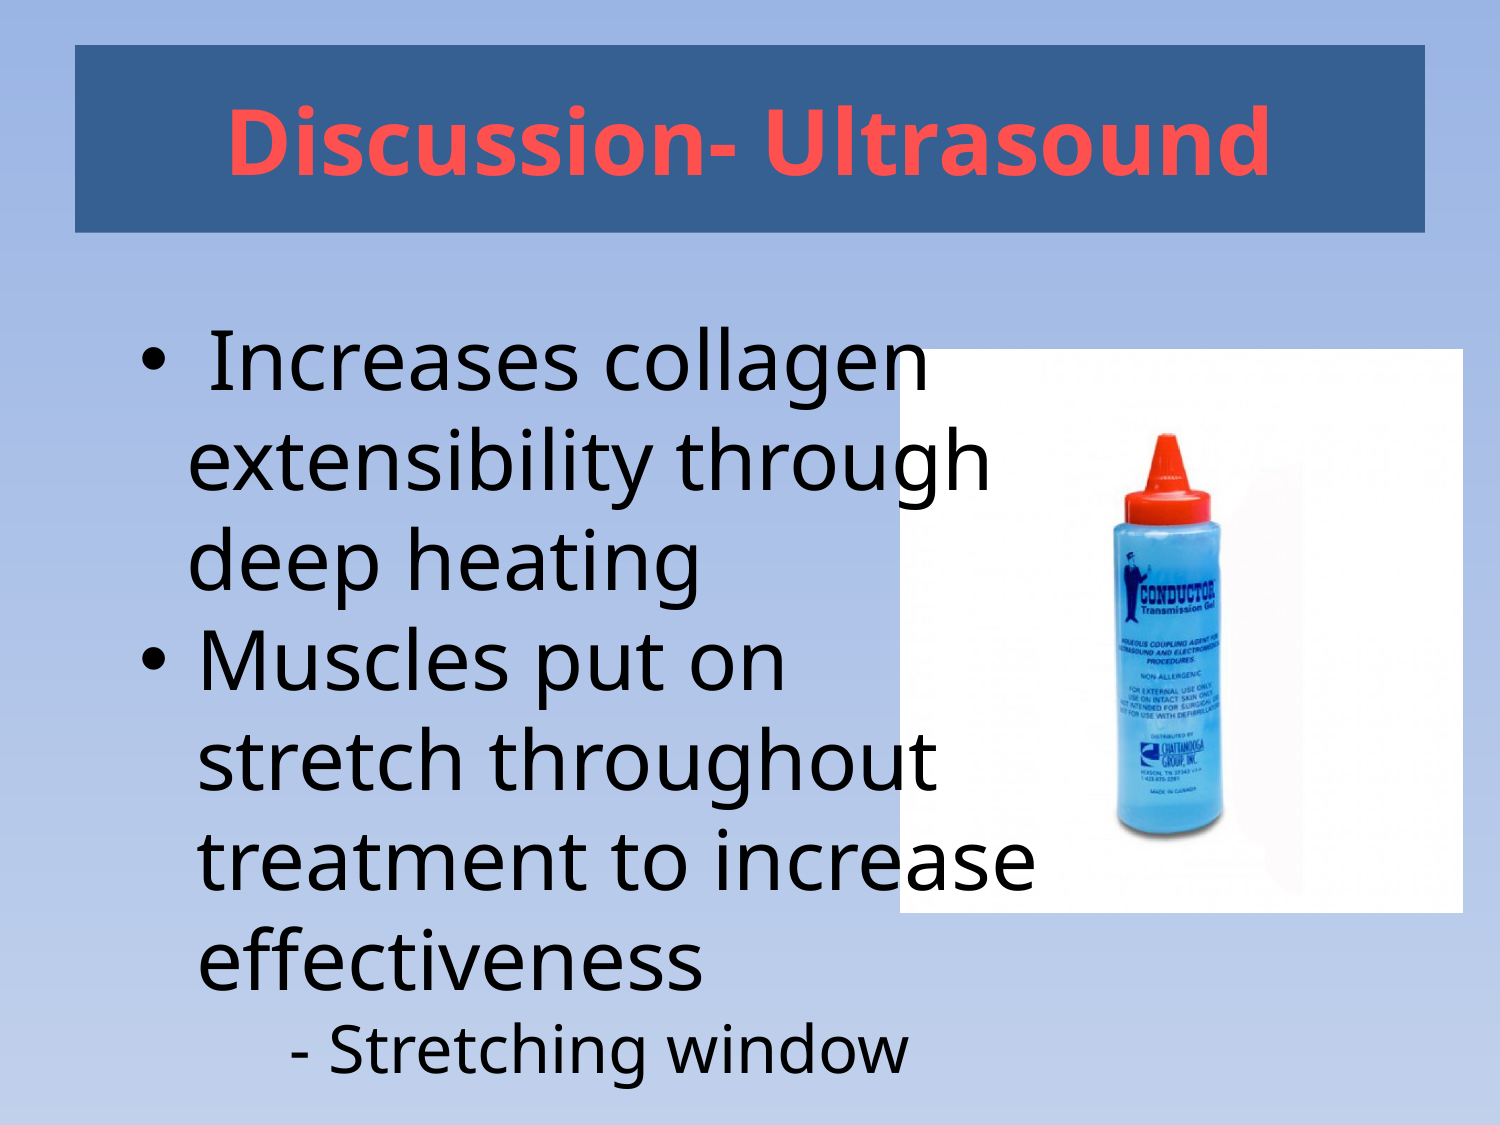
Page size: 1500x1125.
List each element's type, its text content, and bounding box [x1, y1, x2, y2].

text_box Increases collagen extensibility through deep heating Muscles put on stretch throughout treatment to increase effectiveness - Stretching window [125, 299, 1075, 1125]
picture [899, 349, 1463, 913]
title Discussion- Ultrasound [75, 45, 1425, 233]
